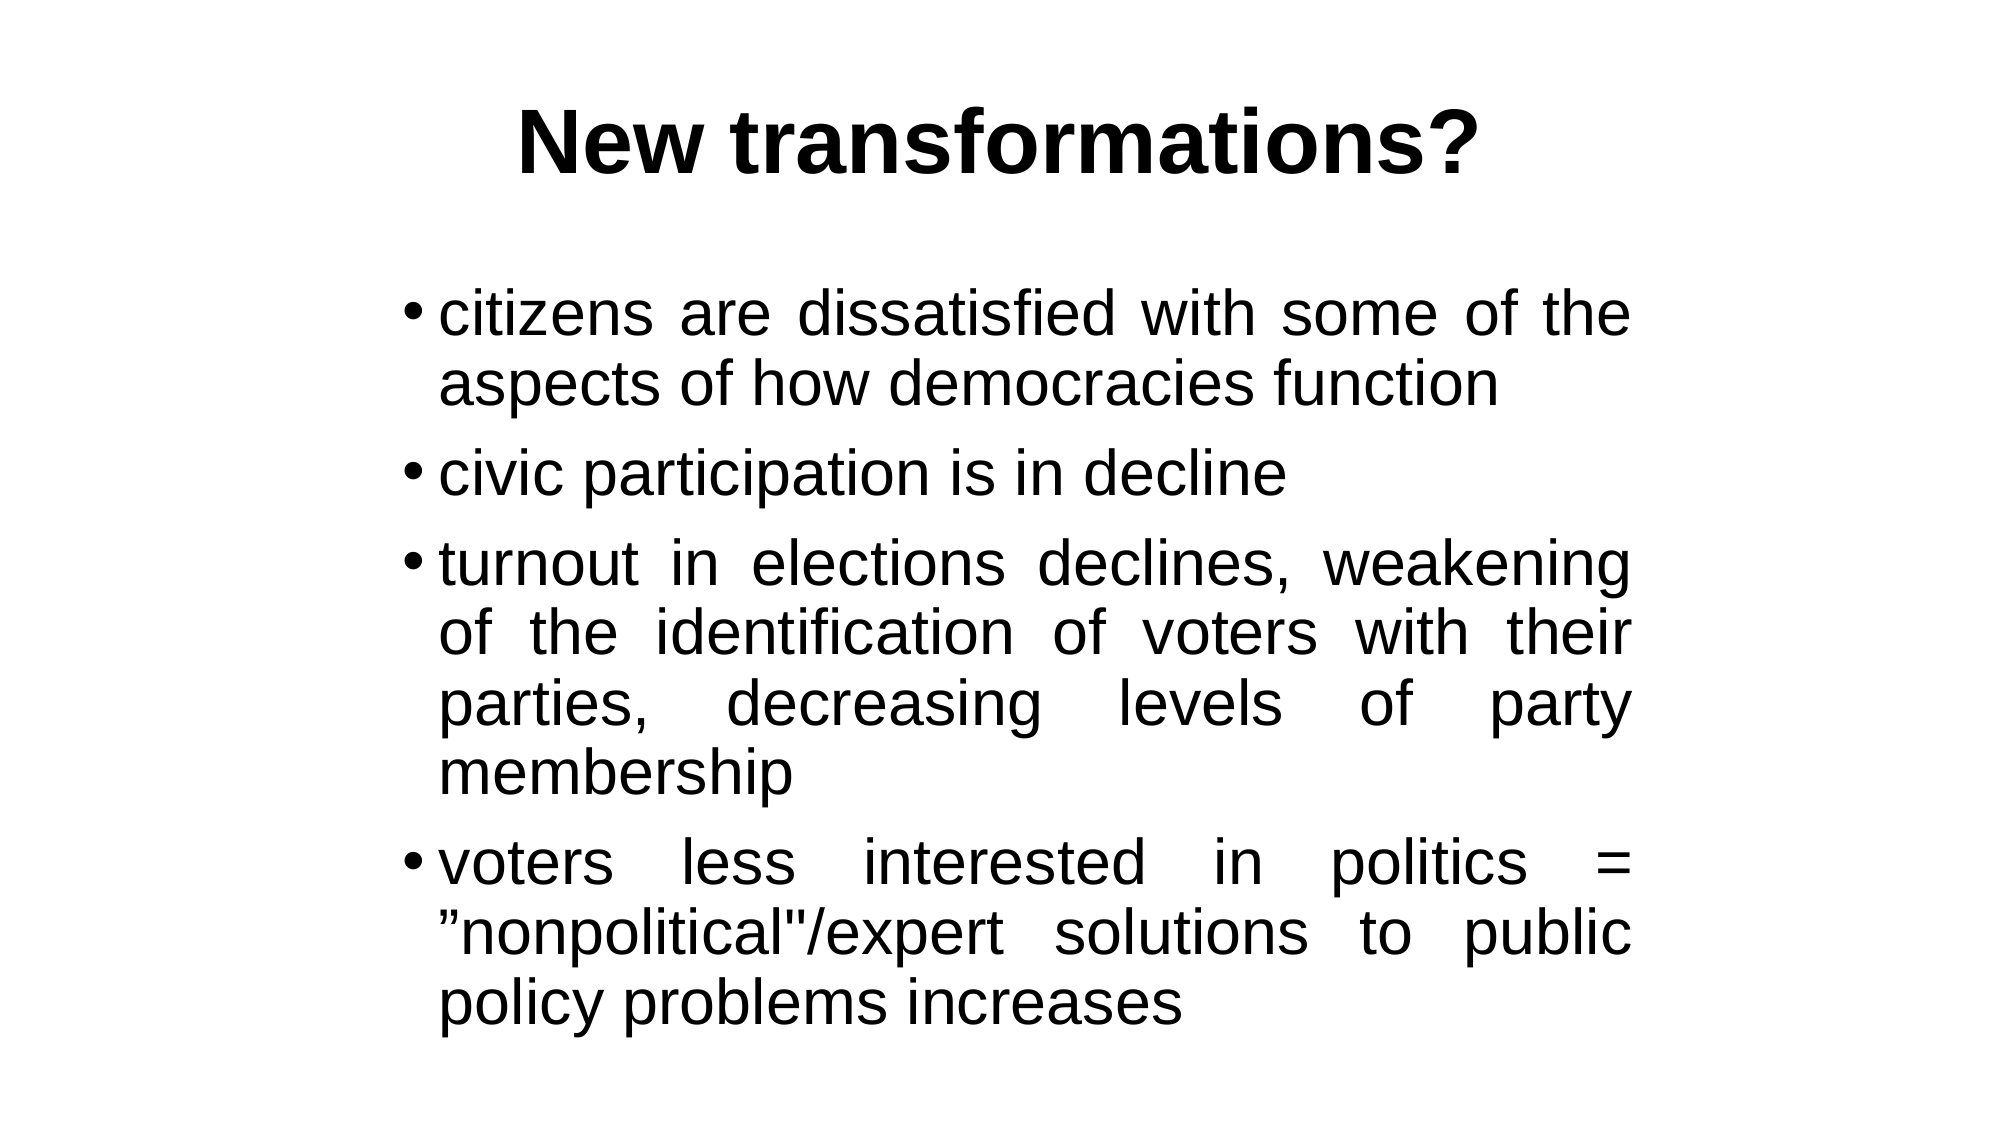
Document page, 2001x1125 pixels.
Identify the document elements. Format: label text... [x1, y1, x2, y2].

title New transformations? [137, 59, 1863, 227]
list citizens are dissatisfied with some of the aspects of how democracies function civic participation is in decline turnout in elections declines, weakening of the identification of voters with their parties, decreasing levels of party membership voters less interested in politics = ”nonpolitical"/expert solutions to public policy problems increases [387, 271, 1650, 1050]
